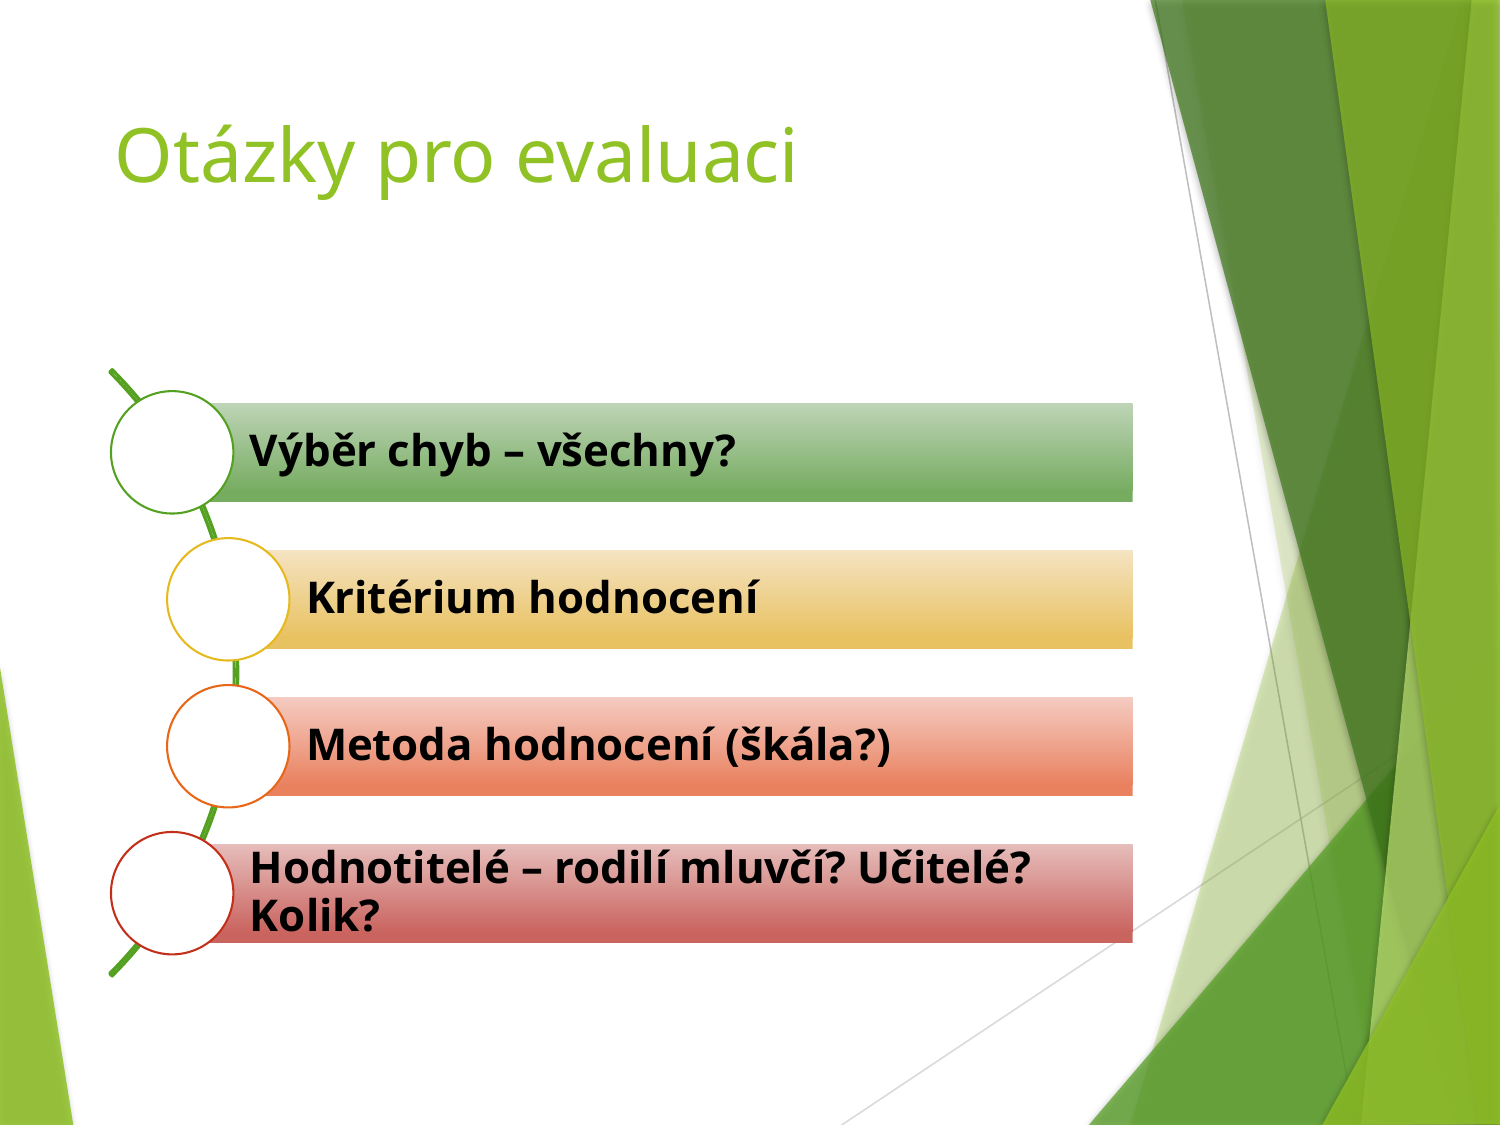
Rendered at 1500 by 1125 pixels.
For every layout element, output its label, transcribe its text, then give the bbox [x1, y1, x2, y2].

title Otázky pro evaluaci [99, 99, 1142, 317]
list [99, 353, 1142, 992]
